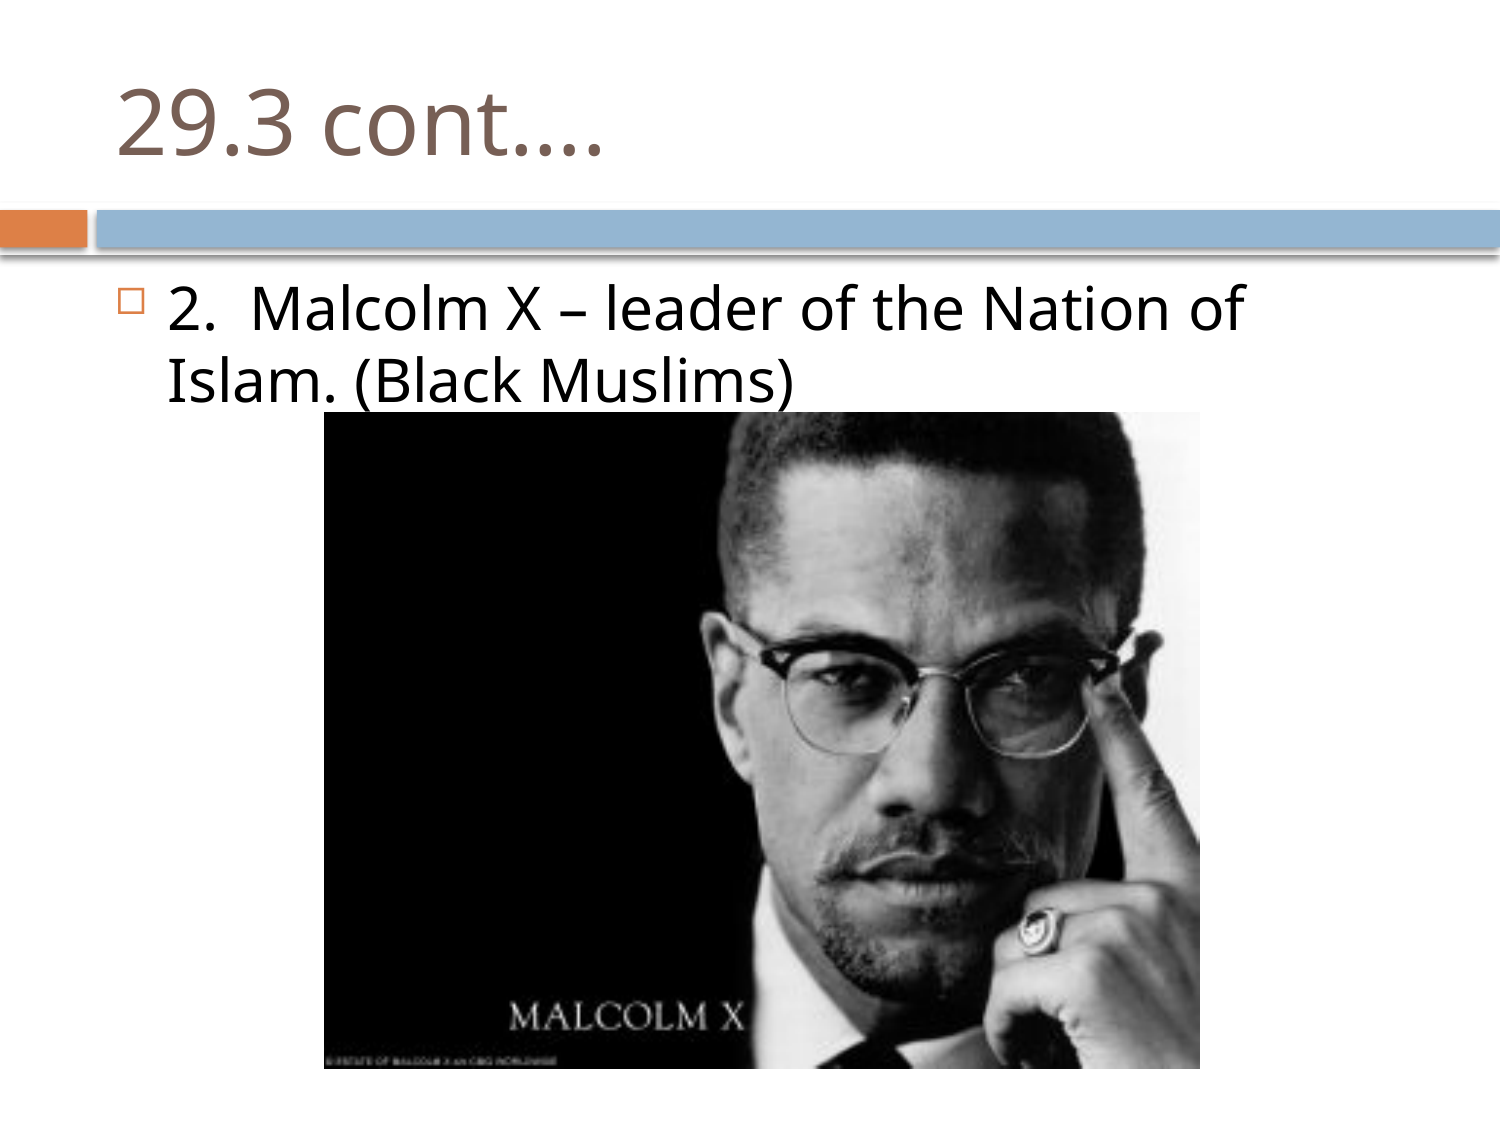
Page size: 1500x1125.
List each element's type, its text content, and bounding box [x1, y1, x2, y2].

title 29.3 cont…. [100, 37, 1438, 200]
picture [324, 412, 1201, 1070]
list 2. Malcolm X – leader of the Nation of Islam. (Black Muslims) [100, 262, 1438, 1000]
